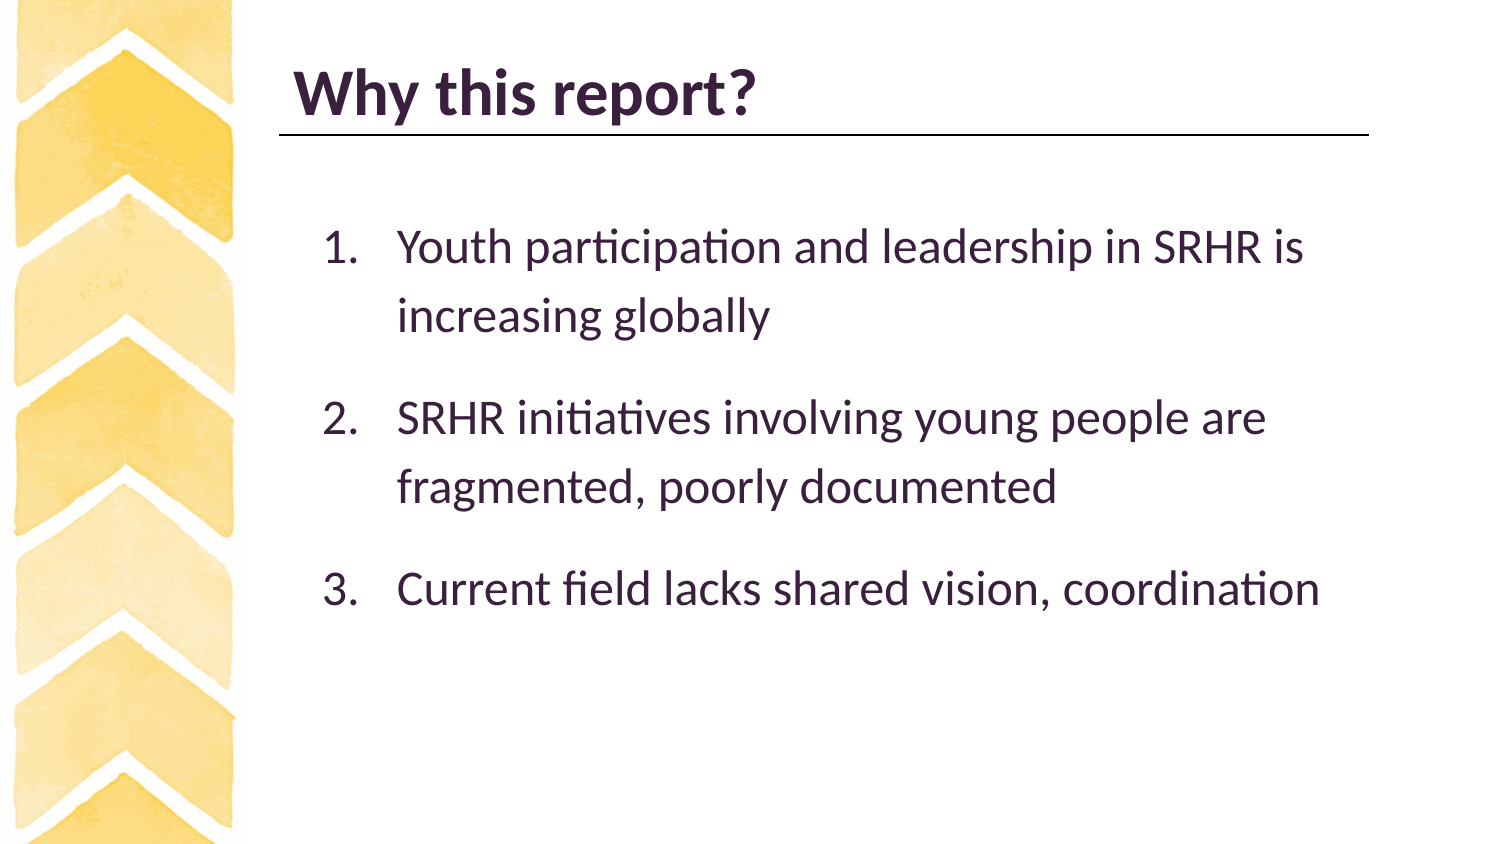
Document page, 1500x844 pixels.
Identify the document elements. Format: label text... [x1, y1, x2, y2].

title Why this report? [278, 33, 1500, 128]
picture [0, 0, 248, 844]
list Youth participation and leadership in SRHR is increasing globally SRHR initiatives involving young people are fragmented, poorly documented Current field lacks shared vision, coordination [306, 189, 1449, 750]
